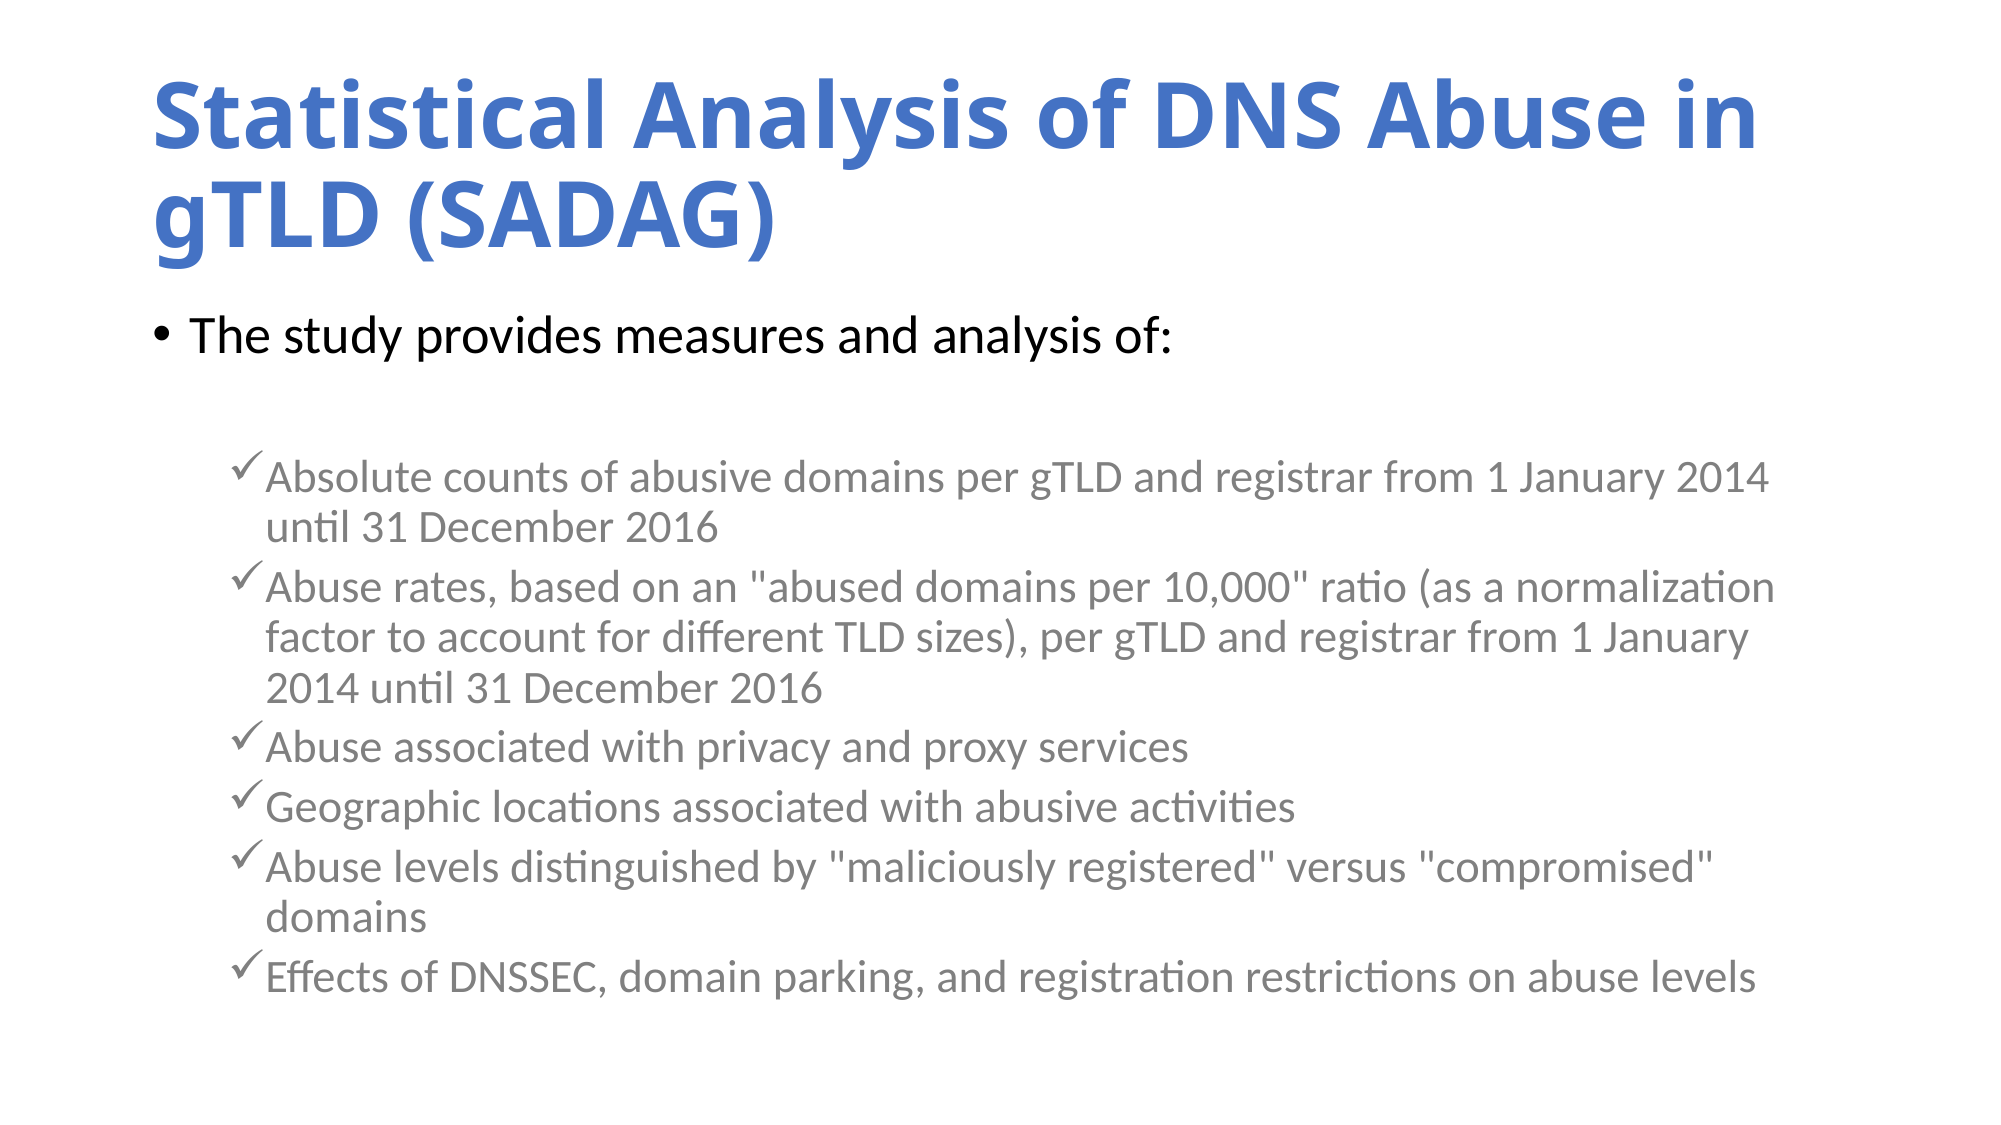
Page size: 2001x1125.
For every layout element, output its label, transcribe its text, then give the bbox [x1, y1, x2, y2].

list The study provides measures and analysis of: Absolute counts of abusive domains per gTLD and registrar from 1 January 2014 until 31 December 2016 Abuse rates, based on an "abused domains per 10,000" ratio (as a normalization factor to account for different TLD sizes), per gTLD and registrar from 1 January 2014 until 31 December 2016 Abuse associated with privacy and proxy services Geographic locations associated with abusive activities Abuse levels distinguished by "maliciously registered" versus "compromised" domains Effects of DNSSEC, domain parking, and registration restrictions on abuse levels [137, 299, 1863, 1014]
title Statistical Analysis of DNS Abuse in gTLD (SADAG) [137, 59, 2000, 278]
